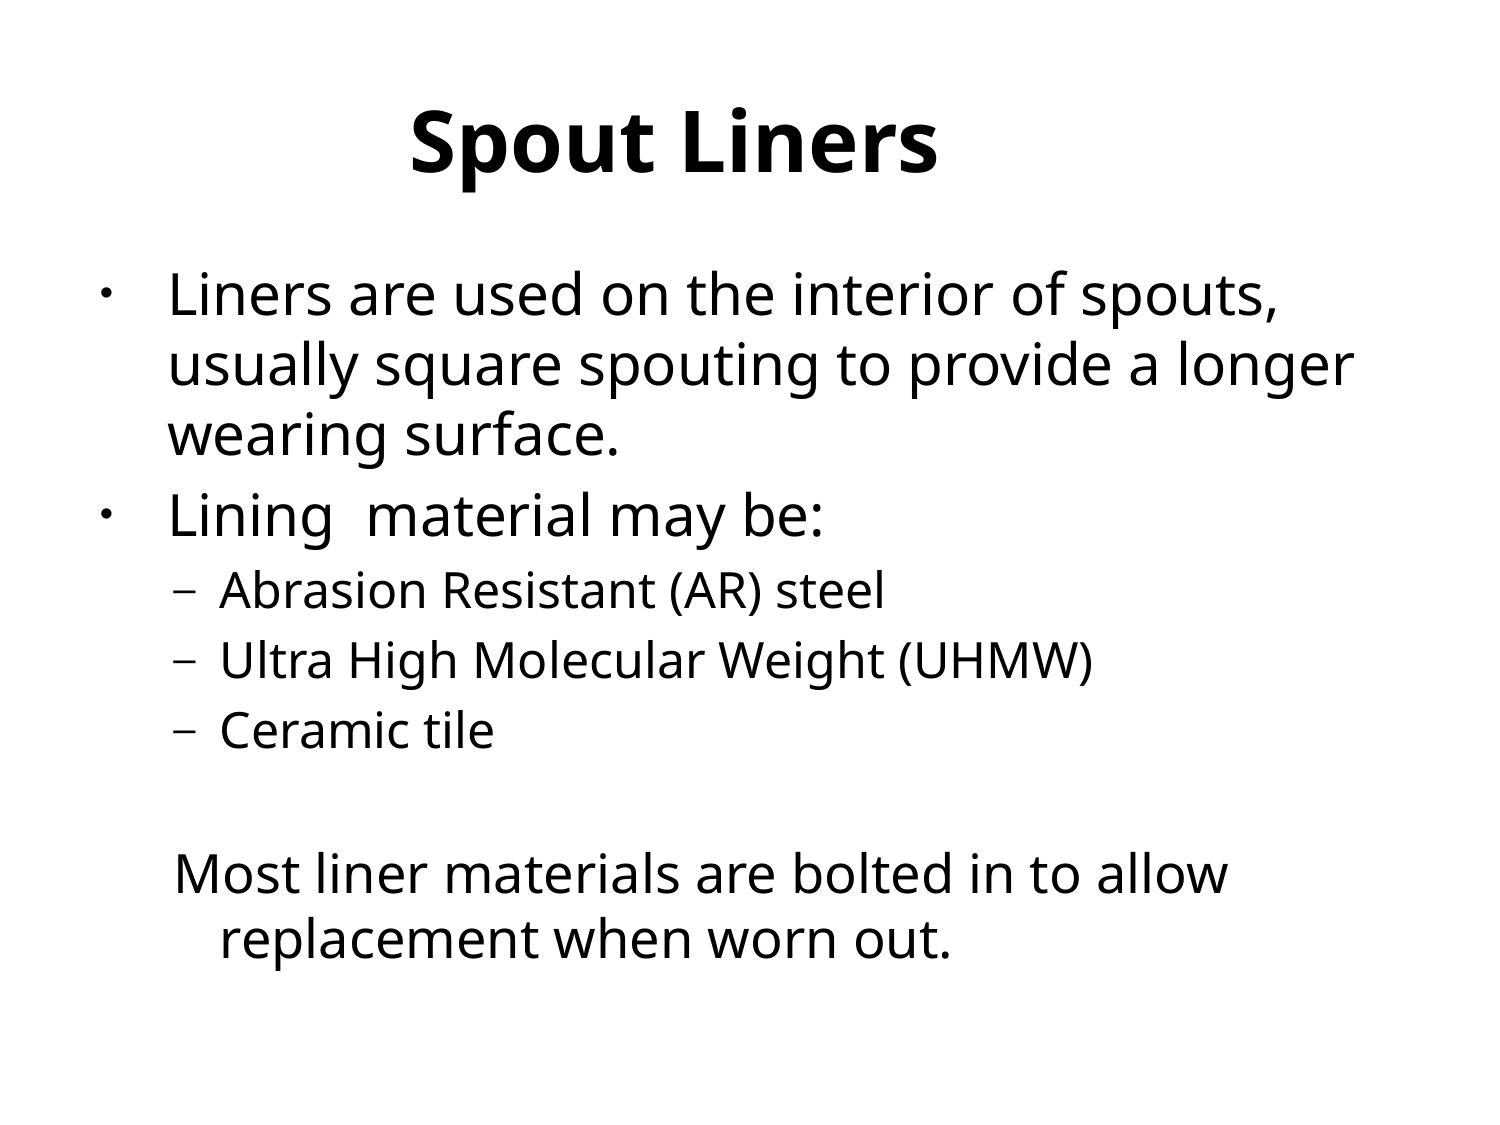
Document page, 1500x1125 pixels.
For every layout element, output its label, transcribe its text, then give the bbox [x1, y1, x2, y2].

title Spout Liners [0, 45, 1350, 233]
list Liners are used on the interior of spouts, usually square spouting to provide a longer wearing surface. Lining material may be: Abrasion Resistant (AR) steel Ultra High Molecular Weight (UHMW) Ceramic tile Most liner materials are bolted in to allow replacement when worn out. [62, 249, 1413, 1023]
